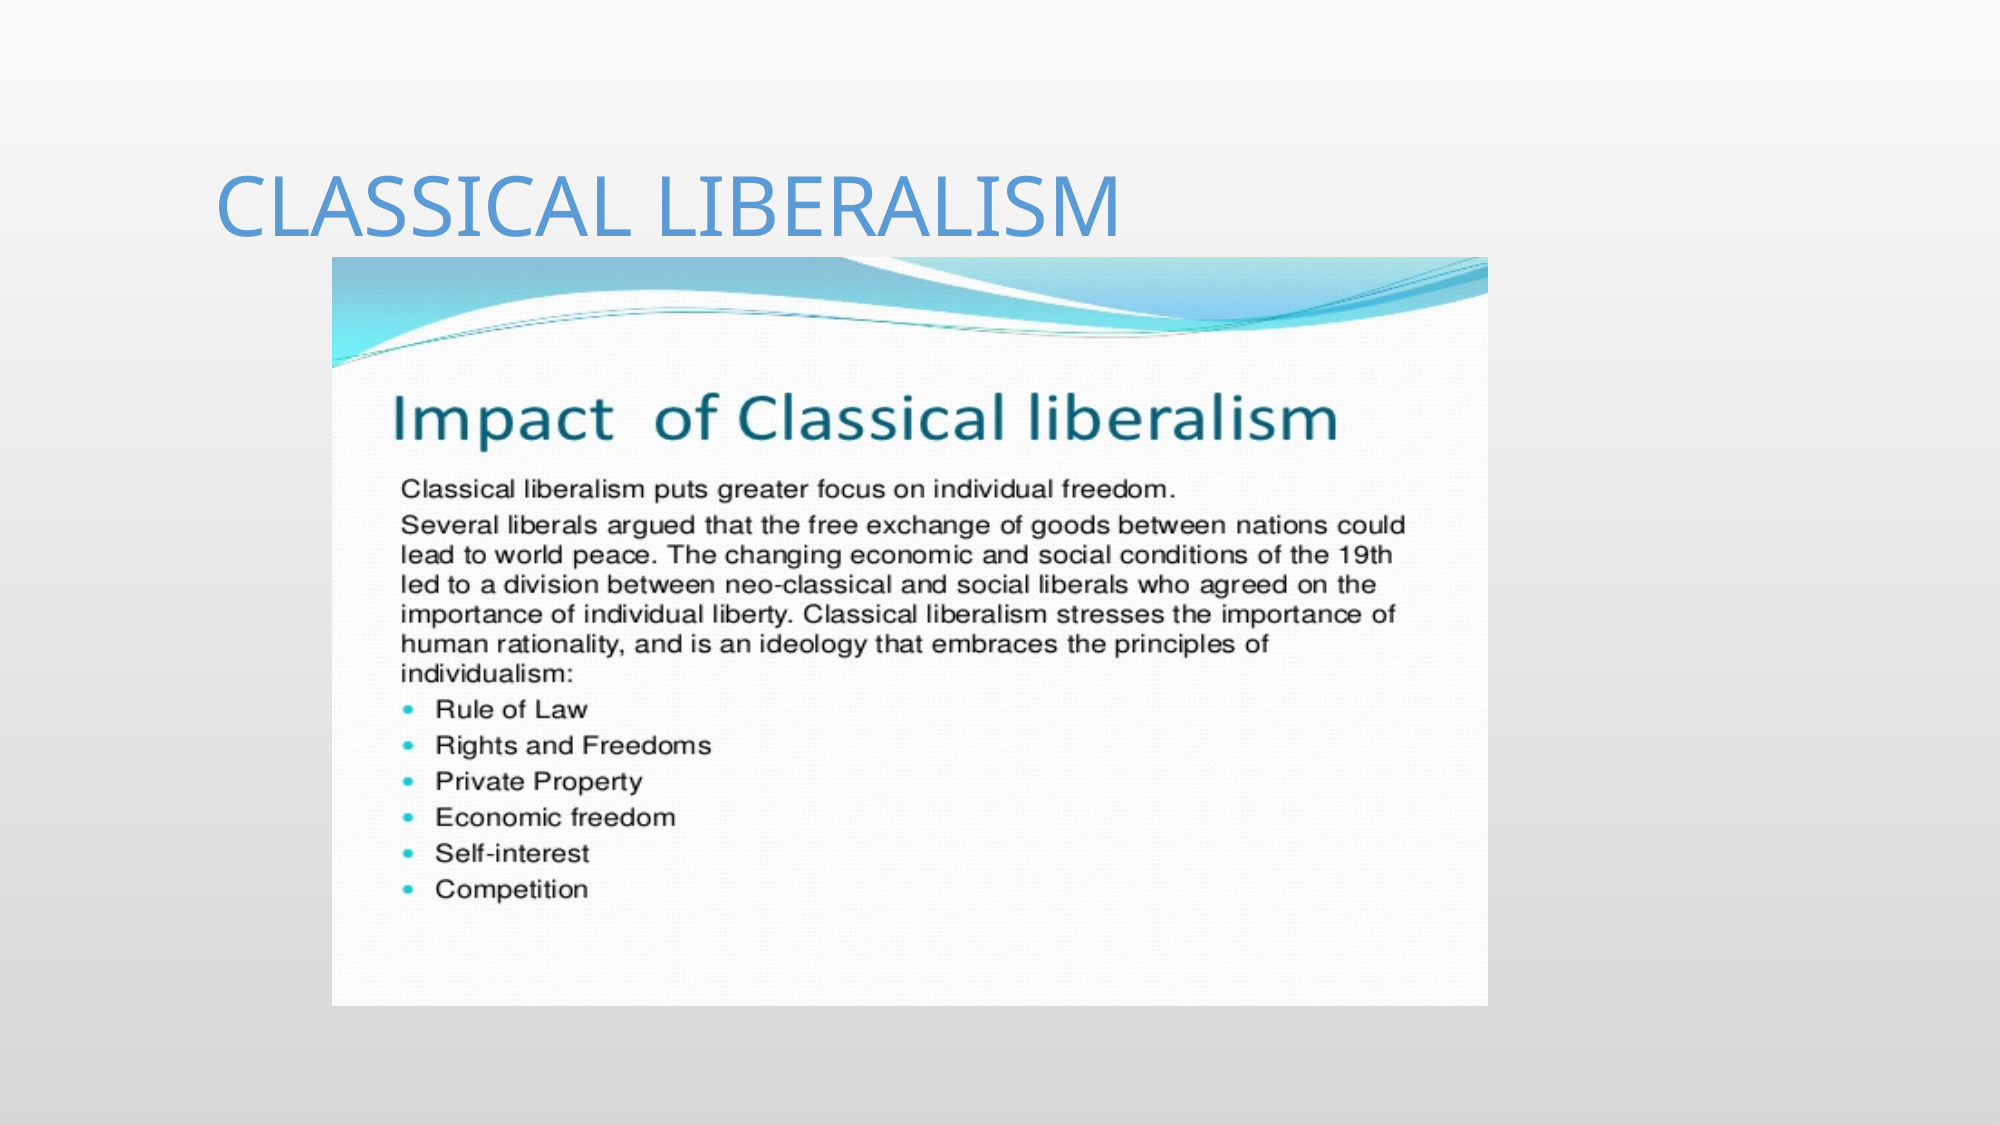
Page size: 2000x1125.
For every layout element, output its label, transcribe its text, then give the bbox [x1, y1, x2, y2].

title CLASSICAL LIBERALISM [199, 45, 1800, 263]
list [332, 257, 1488, 1006]
